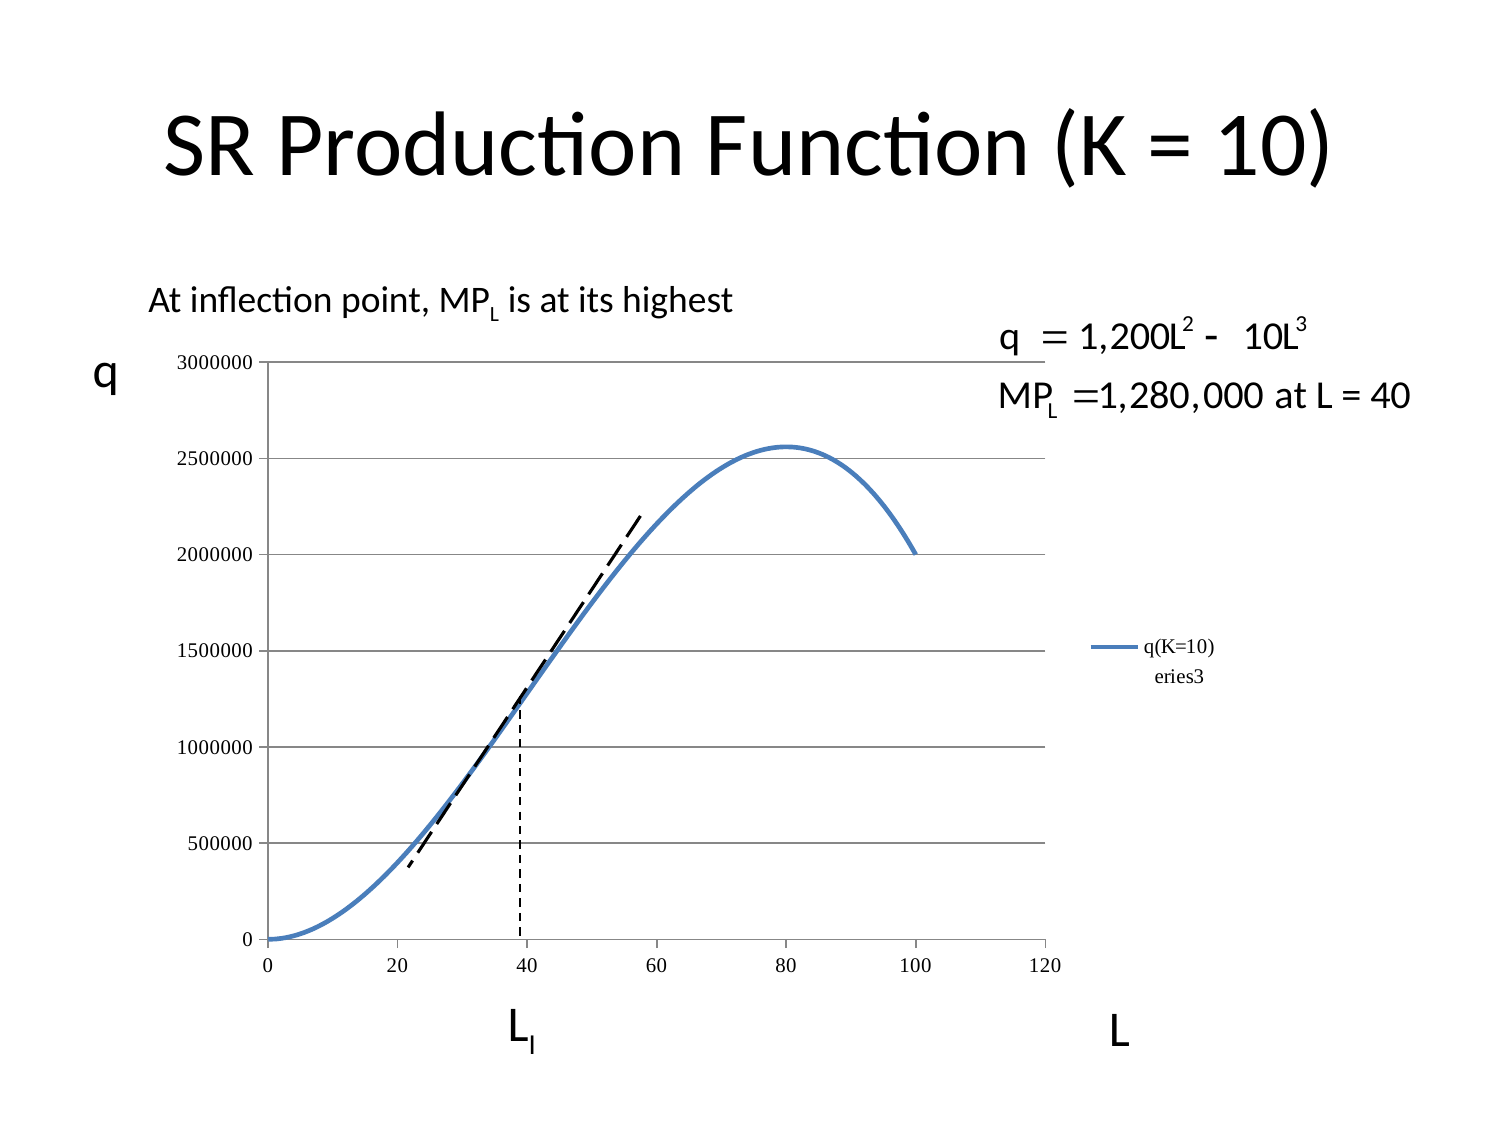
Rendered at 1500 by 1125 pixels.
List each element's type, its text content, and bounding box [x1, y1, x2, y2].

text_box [993, 306, 1418, 427]
text_box q [77, 329, 134, 405]
text_box L [1093, 1000, 1145, 1064]
text_box At inflection point, MPL is at its highest [133, 267, 977, 334]
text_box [407, 515, 641, 868]
chart [154, 337, 1234, 991]
text_box LI [492, 1000, 551, 1068]
title SR Production Function (K = 10) [74, 44, 1426, 233]
